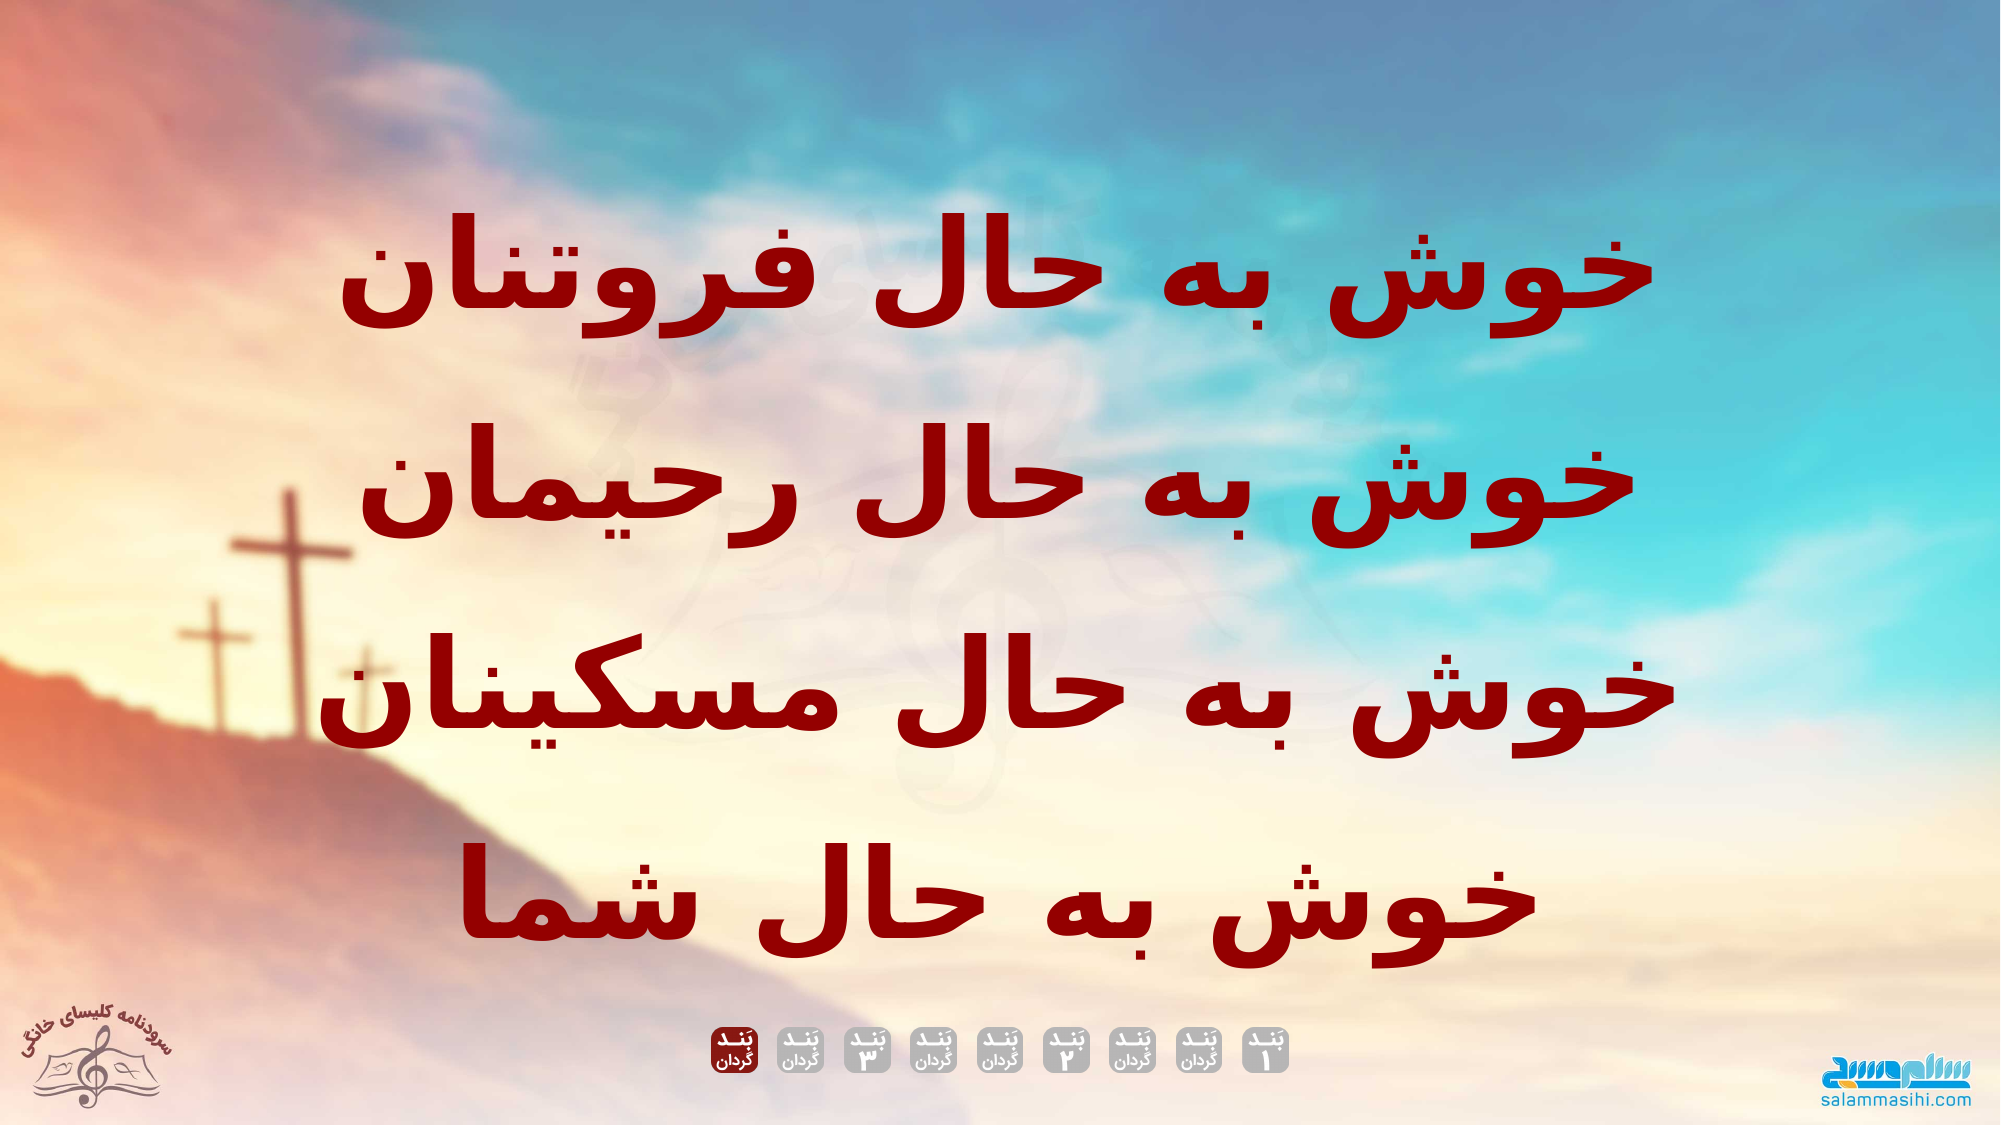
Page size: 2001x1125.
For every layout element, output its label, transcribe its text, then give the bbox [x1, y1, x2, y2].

picture [0, 0, 2001, 1125]
title خوش به حال فروتنان خوش به حال رحیمان خوش به حال مسکینان خوش به حال شما [137, 59, 1863, 1027]
